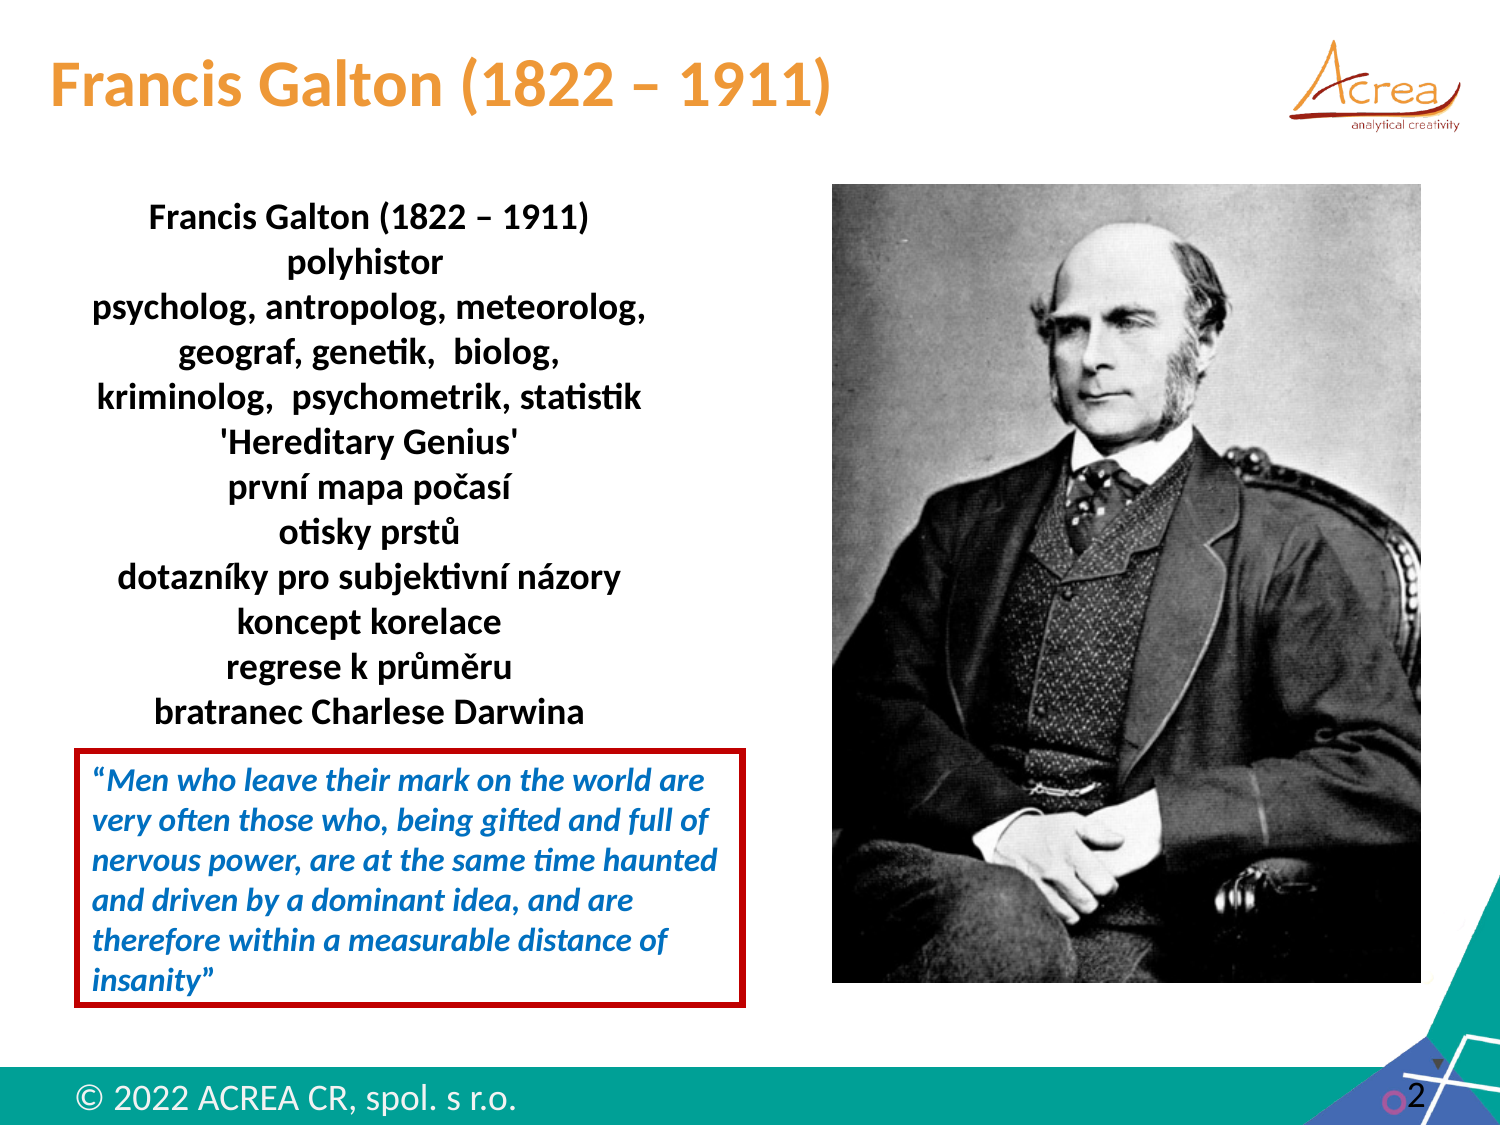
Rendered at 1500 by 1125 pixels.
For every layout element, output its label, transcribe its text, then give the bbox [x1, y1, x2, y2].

title Francis Galton (1822 – 1911) [35, 35, 1276, 124]
picture [1249, 10, 1500, 161]
text_box Francis Galton (1822 – 1911) polyhistor psycholog, antropolog, meteorolog, geograf, genetik, biolog, kriminolog, psychometrik, statistik 'Hereditary Genius' první mapa počasí otisky prstů dotazníky pro subjektivní názory koncept korelace regrese k průměru bratranec Charlese Darwina [74, 184, 665, 810]
text_box “Men who leave their mark on the world are very often those who, being gifted and full of nervous power, are at the same time haunted and driven by a dominant idea, and are therefore within a measurable distance of insanity” [77, 751, 743, 1006]
slide_number 2 [1392, 1062, 1500, 1123]
picture [832, 184, 1500, 1125]
